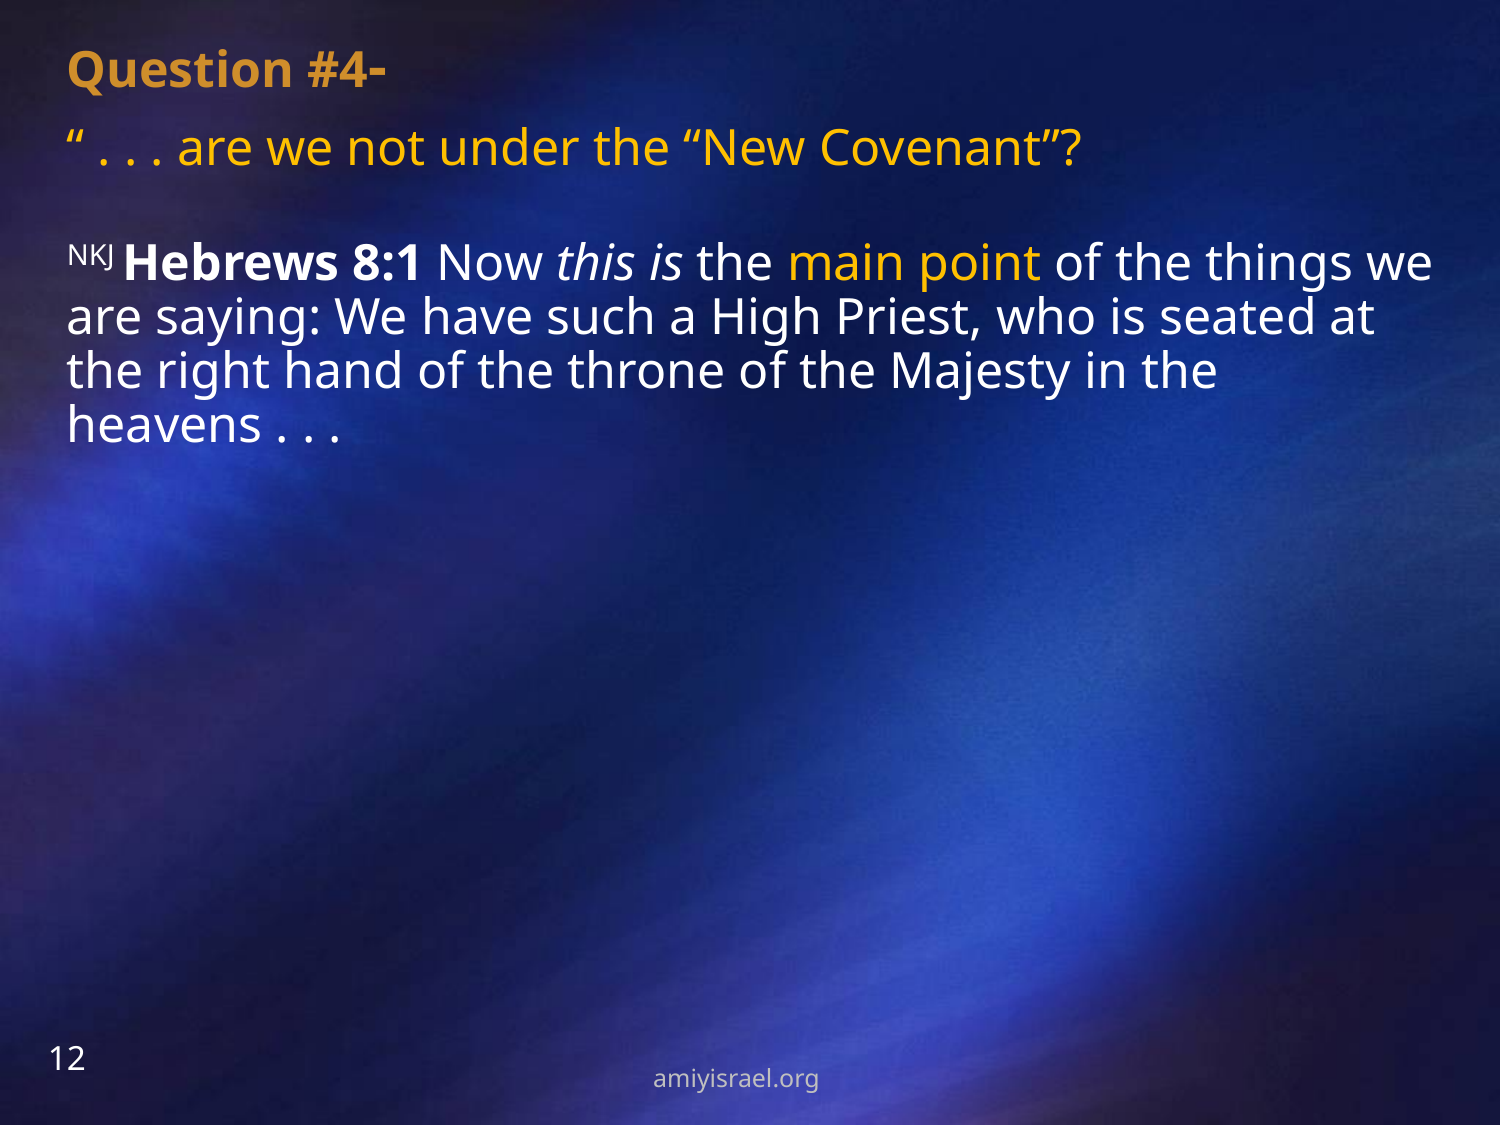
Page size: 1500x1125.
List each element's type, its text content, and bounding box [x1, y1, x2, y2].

text_box amiyisrael.org [617, 1054, 856, 1100]
text_box 12 [16, 1030, 117, 1090]
text_box “ . . . are we not under the “New Covenant”? [66, 107, 1442, 176]
list NKJ Hebrews 8:1 Now this is the main point of the things we are saying: We have such a High Priest, who is seated at the right hand of the throne of the Majesty in the heavens . . . [66, 237, 1442, 456]
text_box Question #4- [66, 37, 1442, 101]
picture [0, 0, 1500, 1125]
